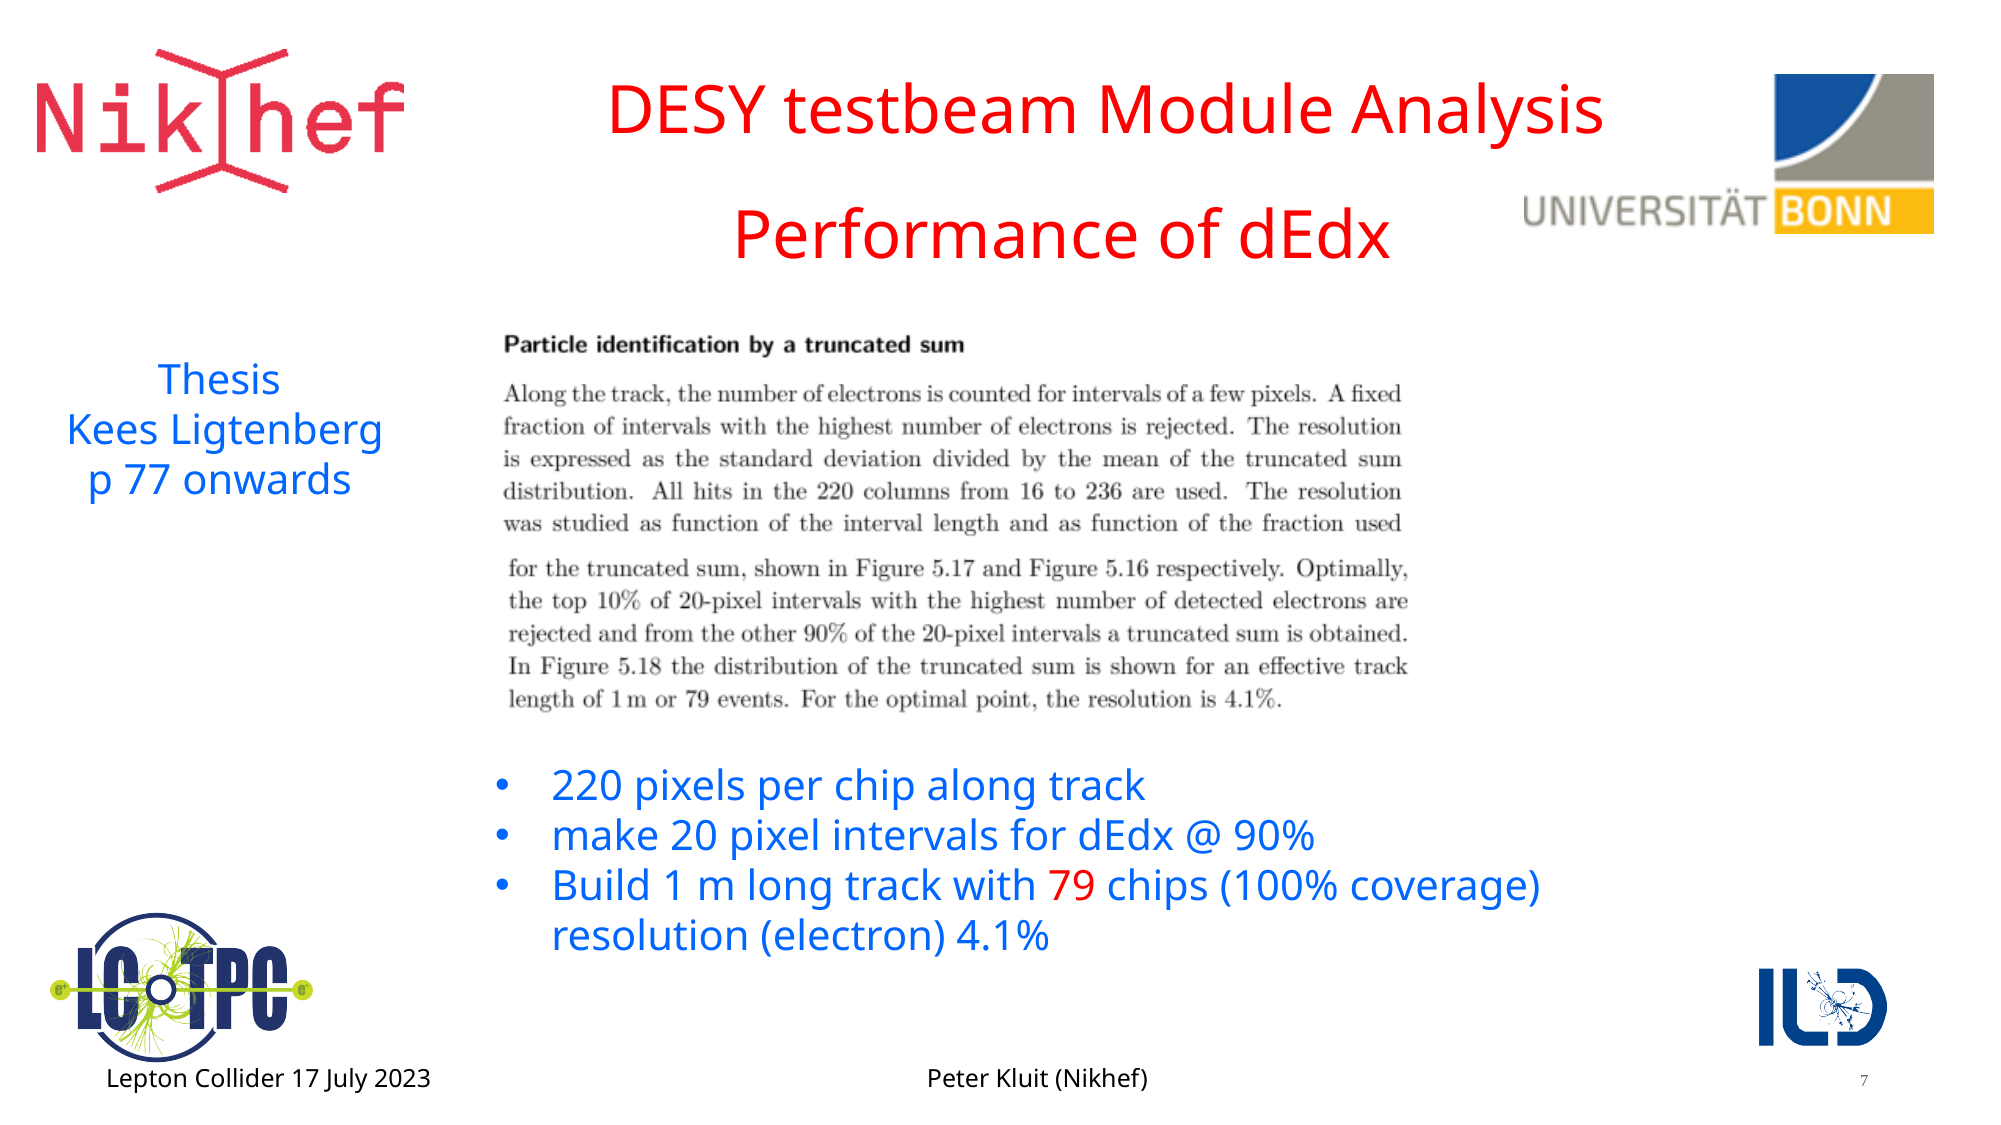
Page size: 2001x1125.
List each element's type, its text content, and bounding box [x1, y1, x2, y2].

text_box 220 pixels per chip along track make 20 pixel intervals for dEdx @ 90% Build 1 m long track with 79 chips (100% coverage) resolution (electron) 4.1% [480, 751, 1638, 967]
picture [1733, 949, 1913, 1065]
picture [1524, 74, 1934, 234]
picture [49, 912, 313, 1063]
picture [443, 314, 1469, 737]
text_box Performance of dEdx [245, 184, 1879, 280]
text_box DESY testbeam Module Analysis [591, 59, 1622, 155]
picture [37, 49, 404, 194]
text_box Thesis Kees Ligtenberg p 77 onwards [37, 345, 413, 511]
